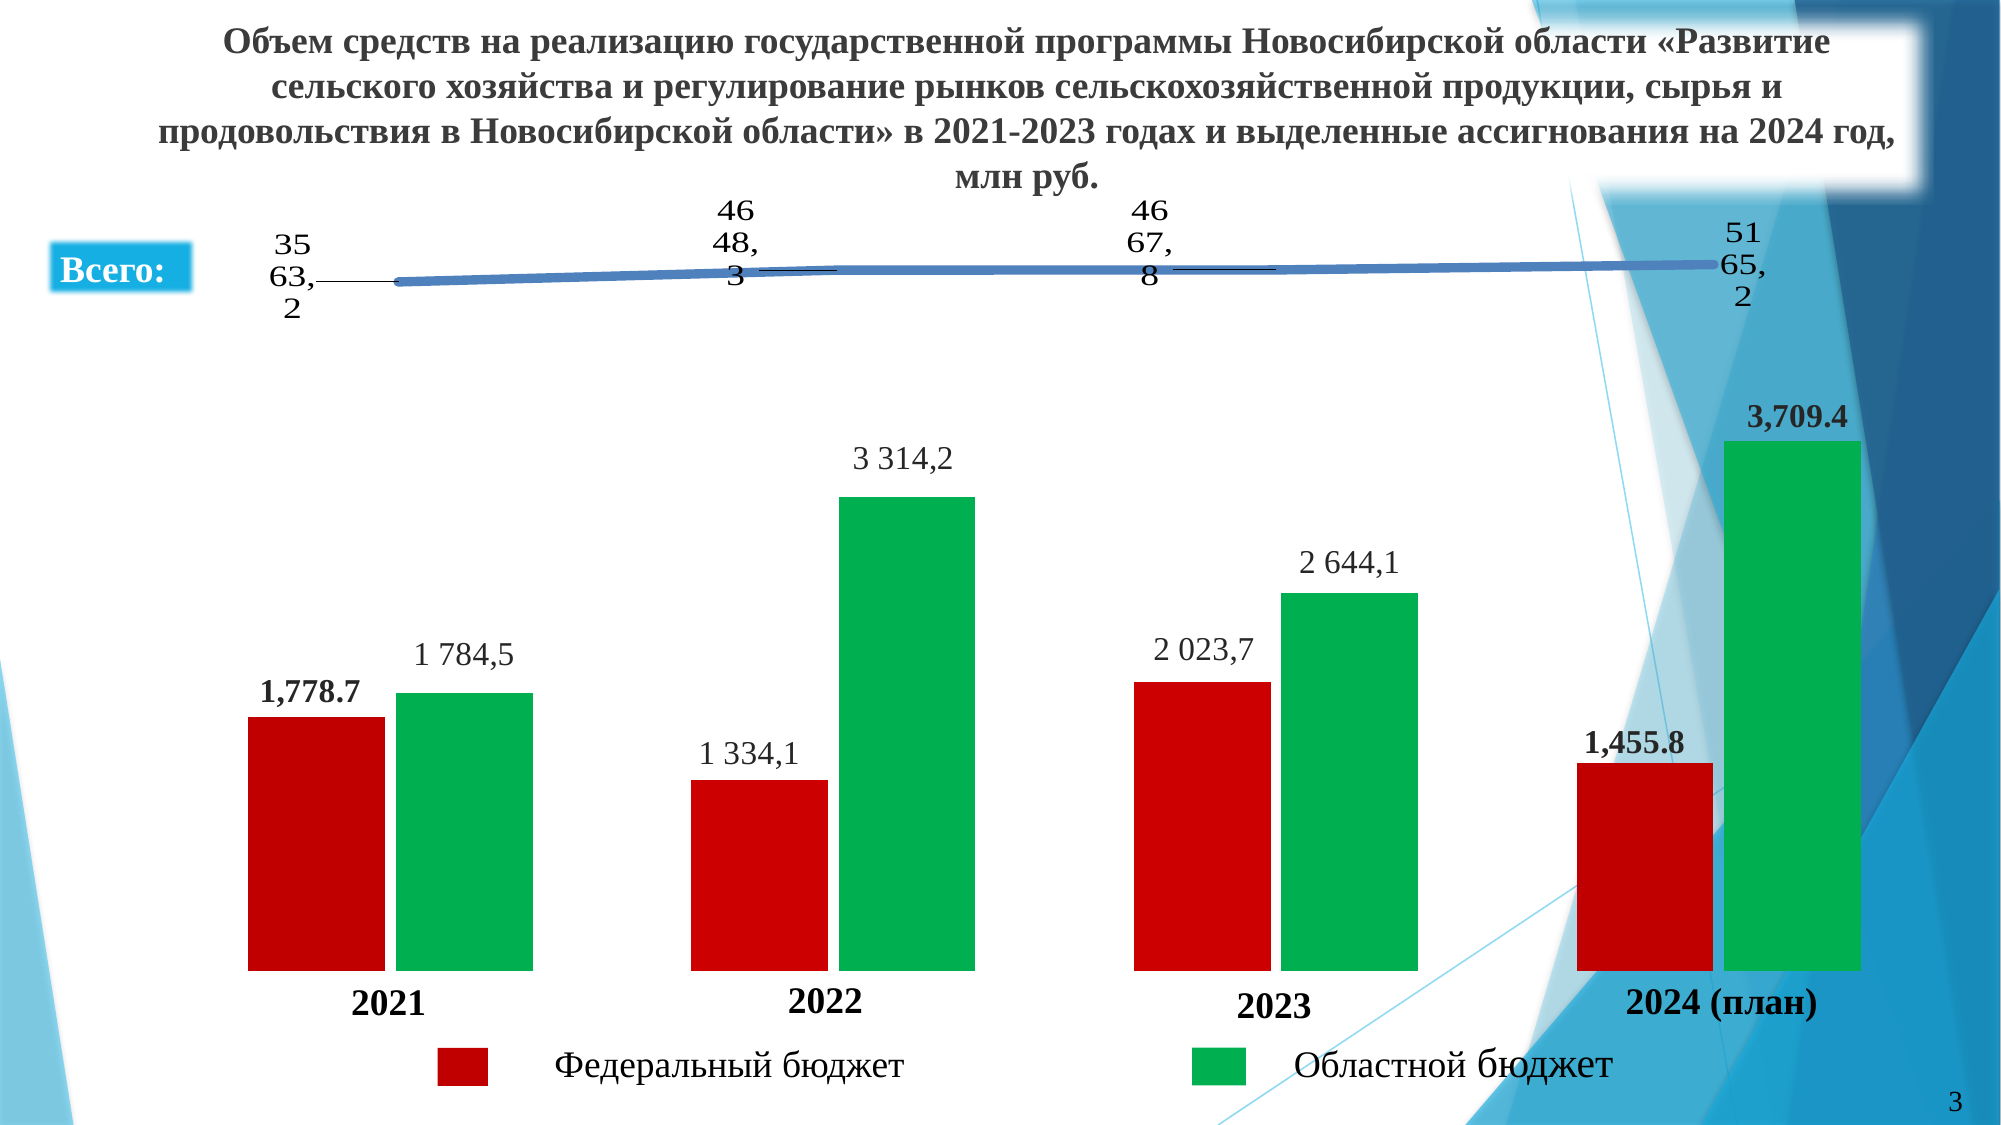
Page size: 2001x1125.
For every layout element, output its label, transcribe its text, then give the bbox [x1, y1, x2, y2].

text_box [436, 1046, 490, 1087]
text_box 3 [1933, 1074, 1979, 1125]
text_box Федеральный бюджет [539, 1044, 948, 1093]
text_box Объем средств на реализацию государственной программы Новосибирской области «Развитие сельского хозяйства и регулирование рынков сельскохозяйственной продукции, сырья и продовольствия в Новосибирской области» в 2021-2023 годах и выделенные ассигнования на 2024 год, млн руб. [150, 36, 1907, 177]
chart [207, 378, 1878, 1033]
chart [178, 154, 1934, 359]
text_box [1191, 1046, 1248, 1087]
text_box Всего: [54, 245, 171, 288]
text_box Областной бюджет [1278, 1044, 1699, 1093]
